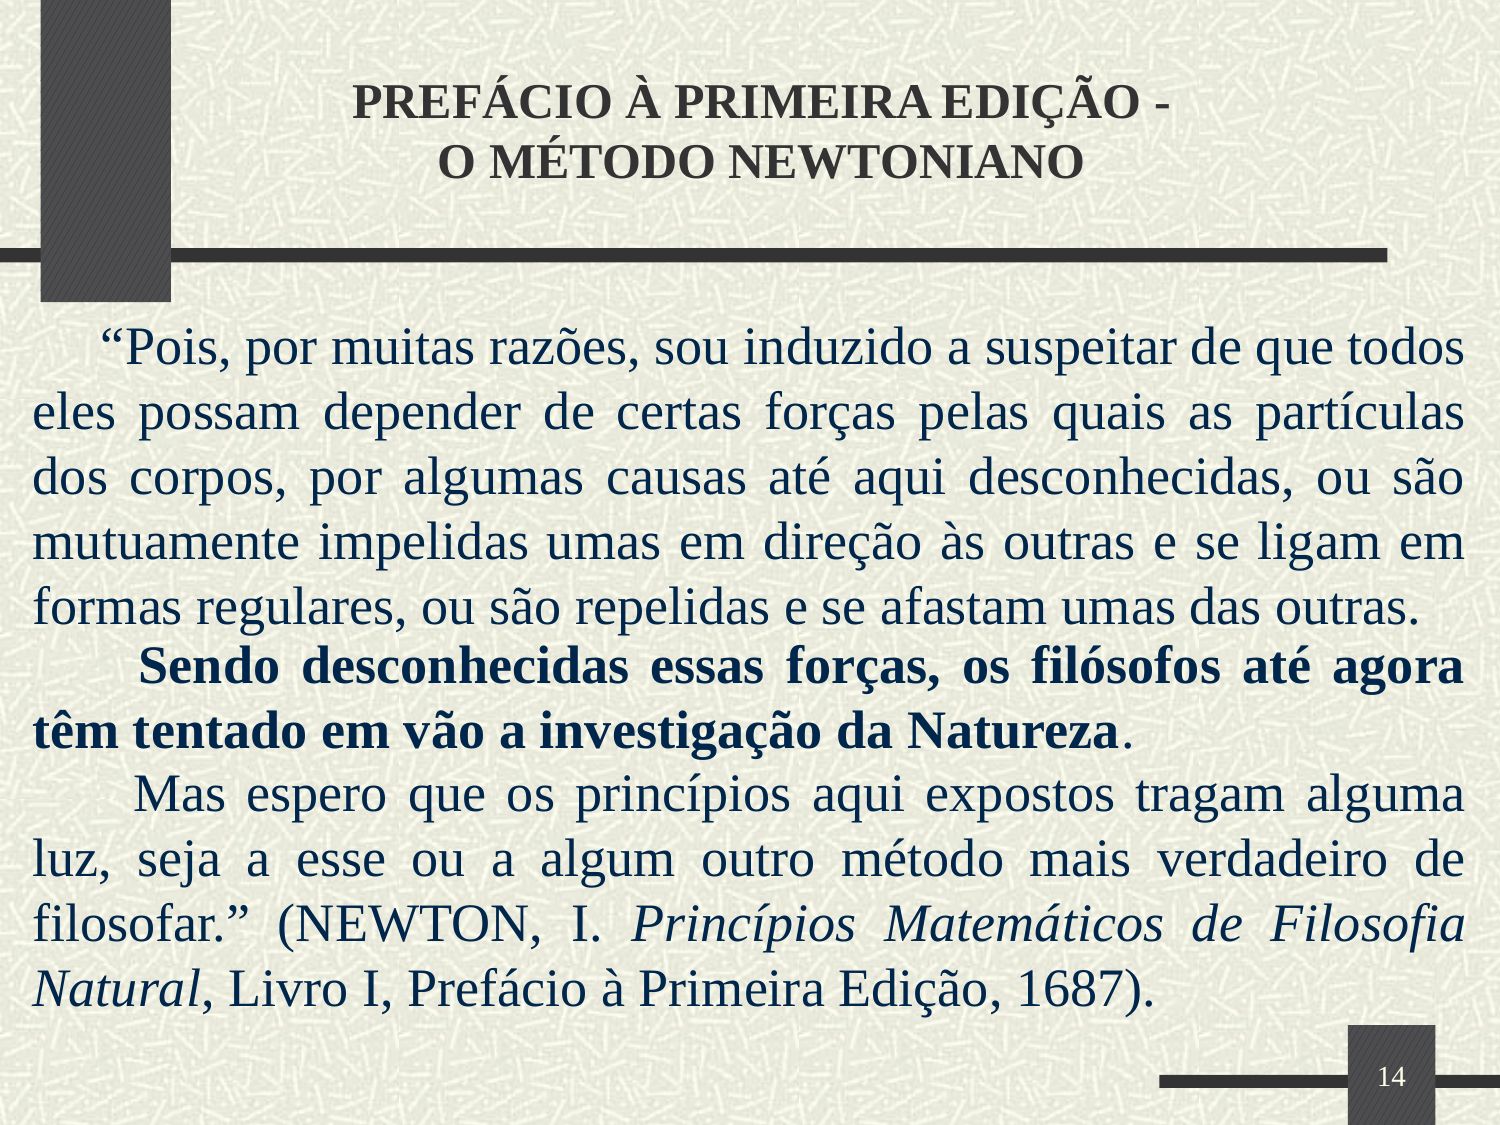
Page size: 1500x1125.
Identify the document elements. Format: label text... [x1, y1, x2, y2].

picture [171, 0, 1500, 1074]
text_box Mas espero que os princípios aqui expostos tragam alguma luz, seja a esse ou a algum outro método mais verdadeiro de filosofar.” (NEWTON, I. Princípios Matemáticos de Filosofia Natural, Livro I, Prefácio à Primeira Edição, 1687). [17, 749, 1483, 1035]
text_box Sendo desconhecidas essas forças, os filósofos até agora têm tentado em vão a investigação da Natureza. [17, 621, 1483, 749]
list “Pois, por muitas razões, sou induzido a suspeitar de que todos eles possam depender de certas forças pelas quais as partículas dos corpos, por algumas causas até aqui desconhecidas, ou são mutuamente impelidas umas em direção às outras e se ligam em formas regulares, ou são repelidas e se afastam umas das outras. [17, 302, 1483, 621]
picture [0, 263, 1347, 1125]
title PREFÁCIO À PRIMEIRA EDIÇÃO - O MÉTODO NEWTONIANO [183, 54, 1341, 197]
picture [0, 0, 40, 248]
slide_number 14 [1347, 1035, 1436, 1125]
picture [1436, 1088, 1500, 1125]
